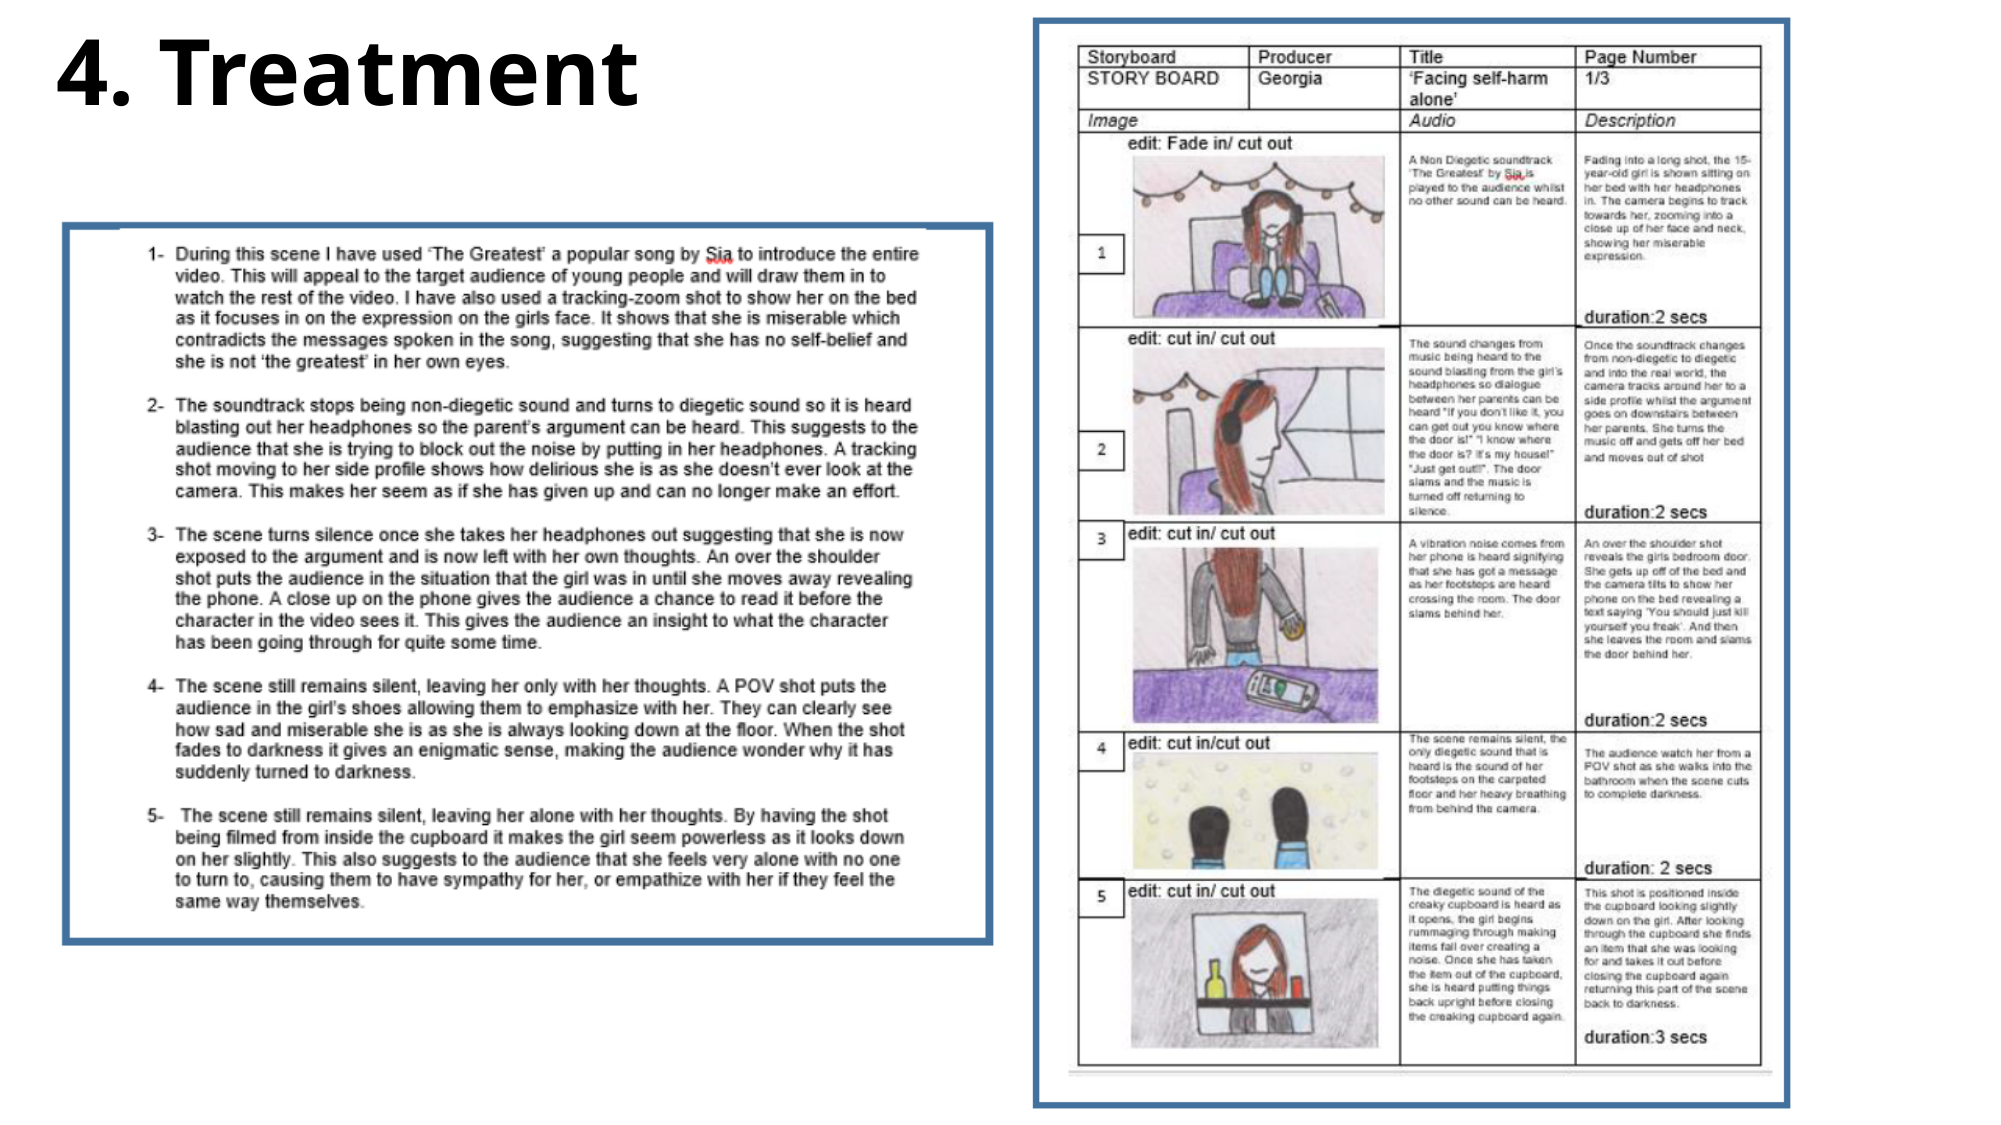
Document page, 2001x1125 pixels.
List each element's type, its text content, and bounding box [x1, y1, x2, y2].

title 4. Treatment [41, 21, 1016, 240]
picture [46, 204, 1012, 964]
picture [1016, 0, 1812, 1124]
